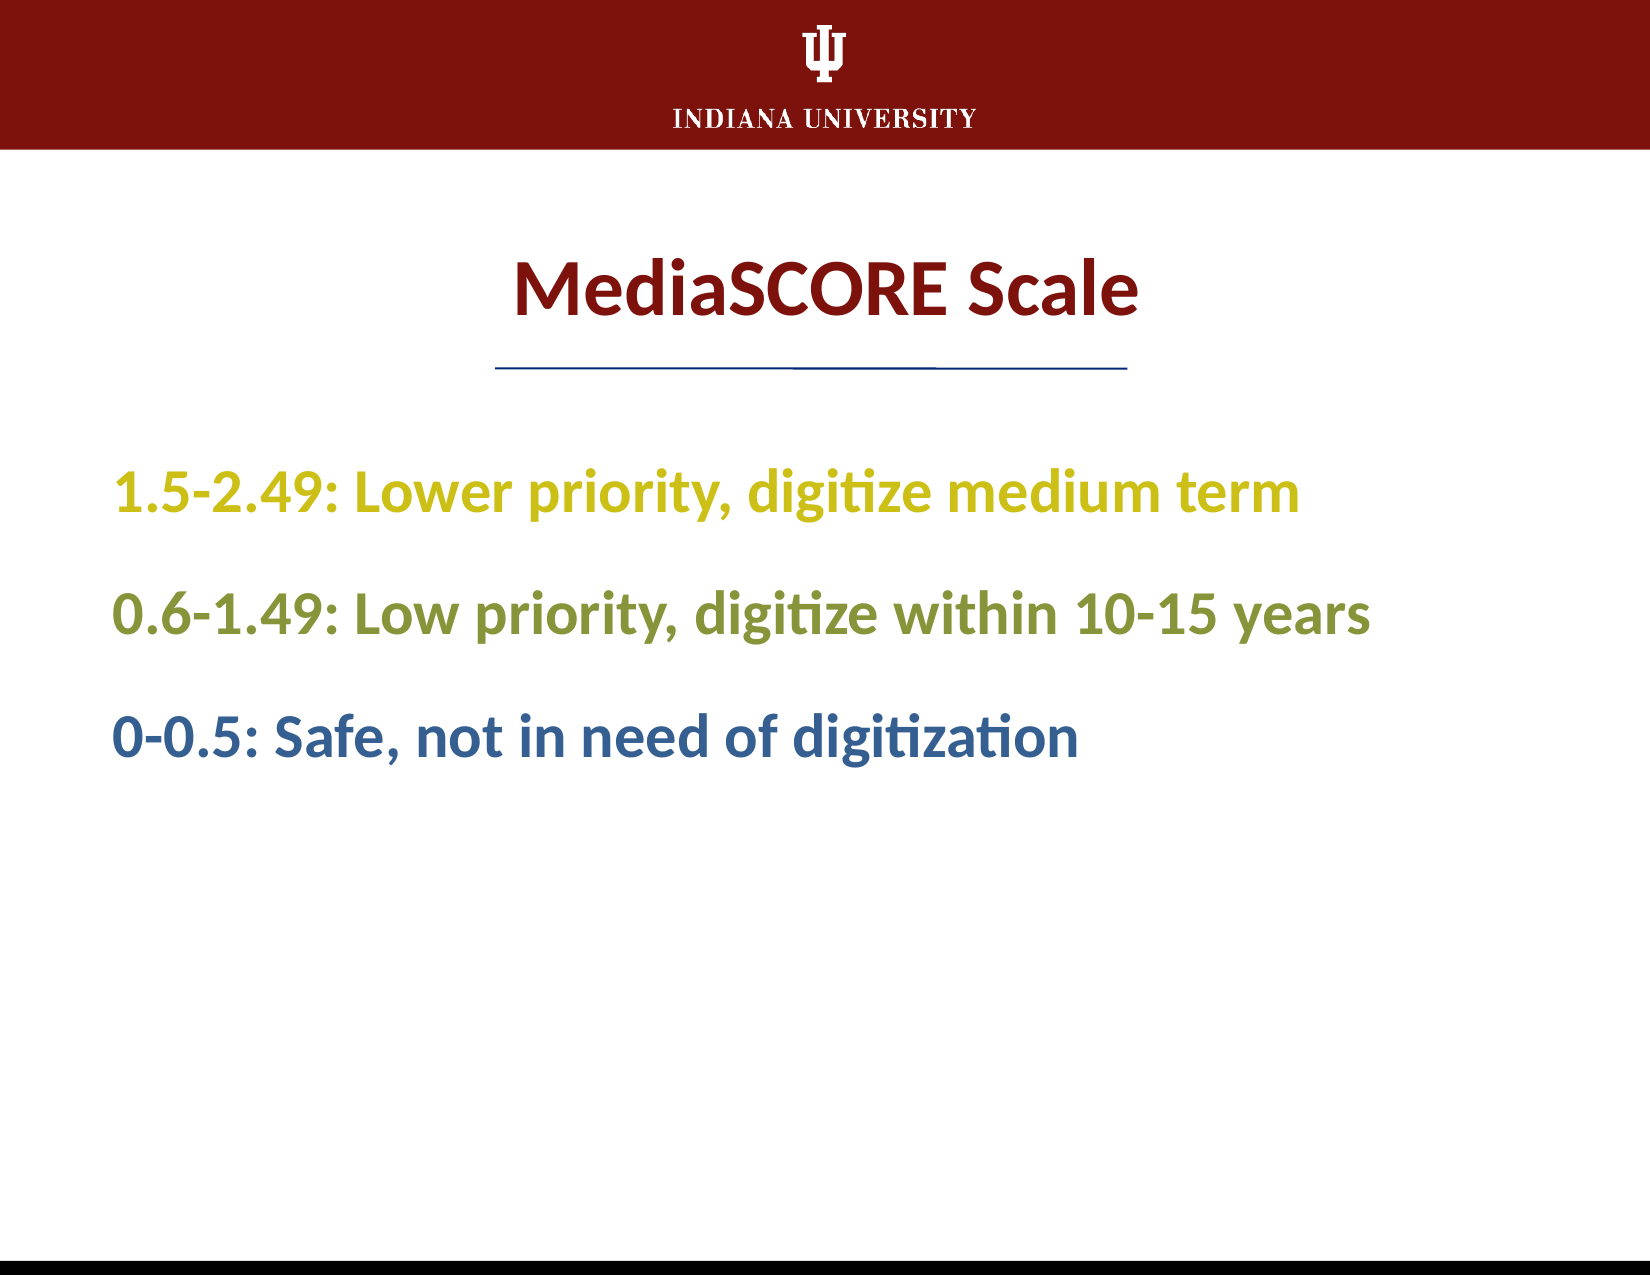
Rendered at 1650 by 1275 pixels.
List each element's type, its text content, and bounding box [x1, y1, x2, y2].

title MediaSCORE Scale [95, 176, 1559, 390]
list 1.5-2.49: Lower priority, digitize medium term 0.6-1.49: Low priority, digitize within 10-15 years 0-0.5: Safe, not in need of digitization [95, 396, 1559, 1213]
picture [673, 25, 976, 128]
